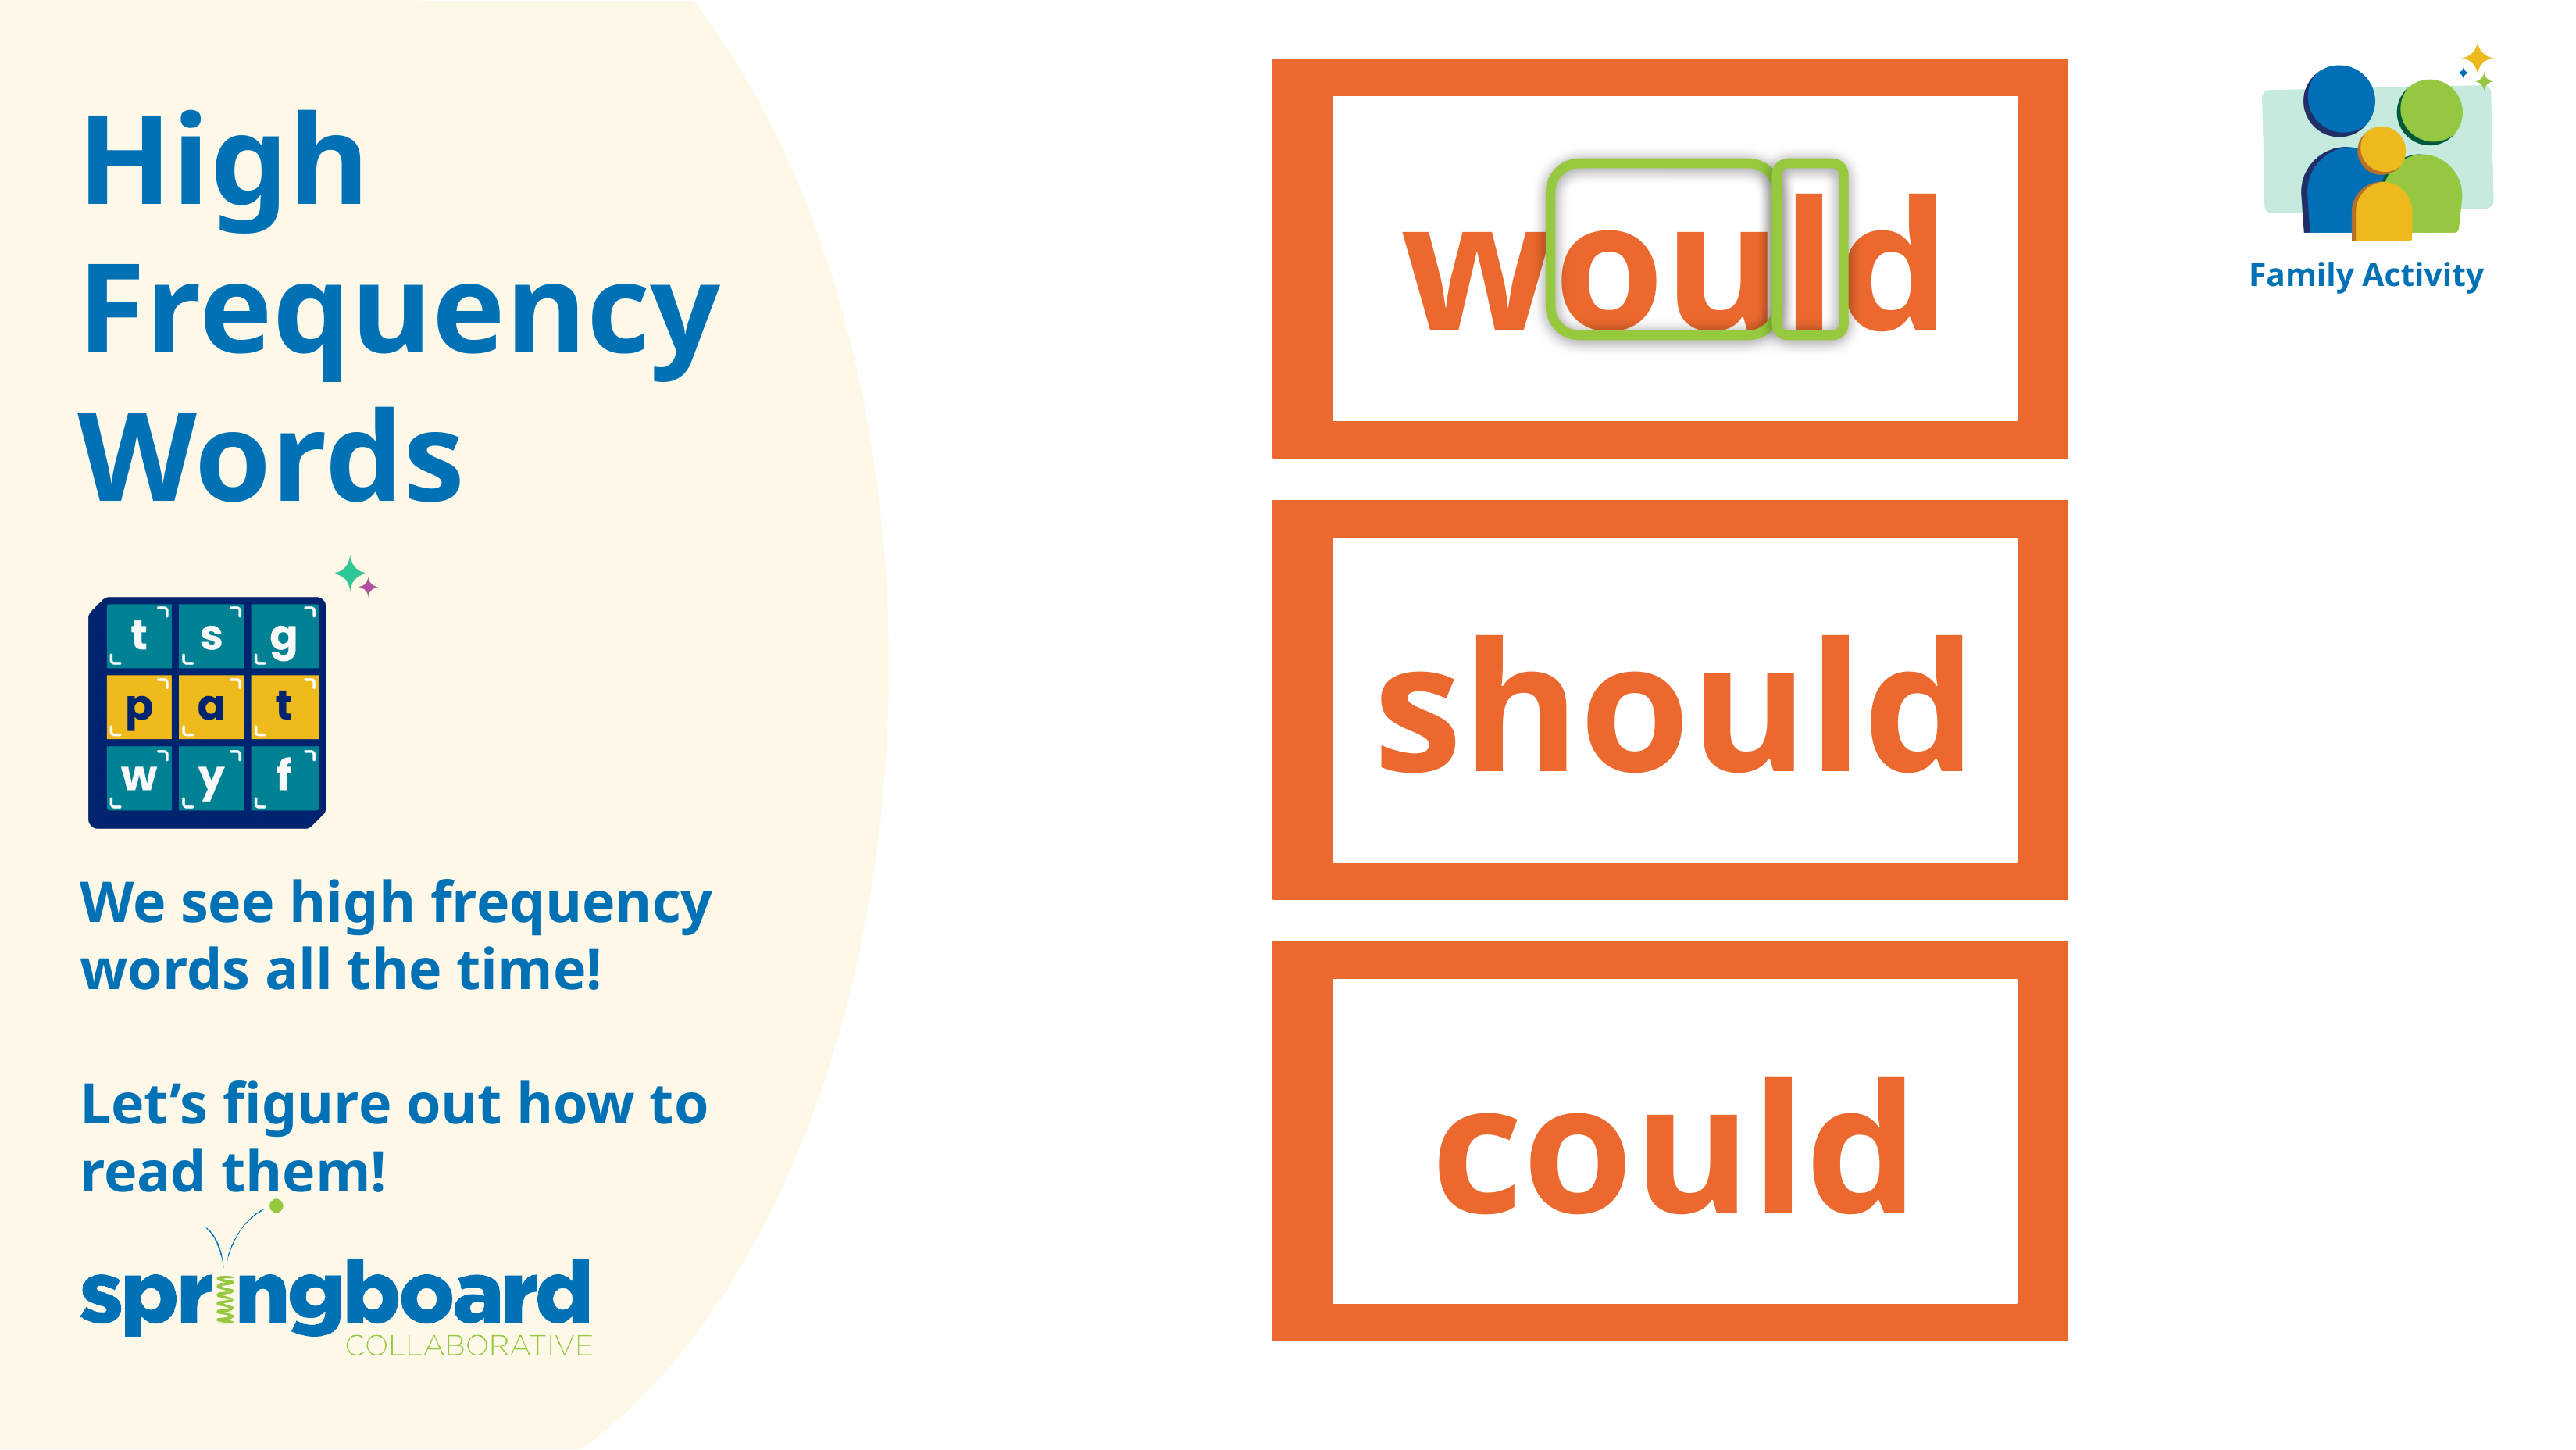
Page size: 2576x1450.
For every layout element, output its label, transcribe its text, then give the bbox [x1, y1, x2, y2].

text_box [1272, 500, 2068, 900]
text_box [1272, 941, 2068, 1341]
picture [2261, 40, 2496, 241]
picture [87, 555, 379, 829]
title High Frequency Words [78, 80, 873, 526]
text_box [1272, 59, 2068, 459]
picture [80, 1203, 592, 1355]
text_box Family Activity [2247, 252, 2510, 293]
text_box We see high frequency words all the time! Let’s figure out how to read them! [78, 864, 812, 1203]
